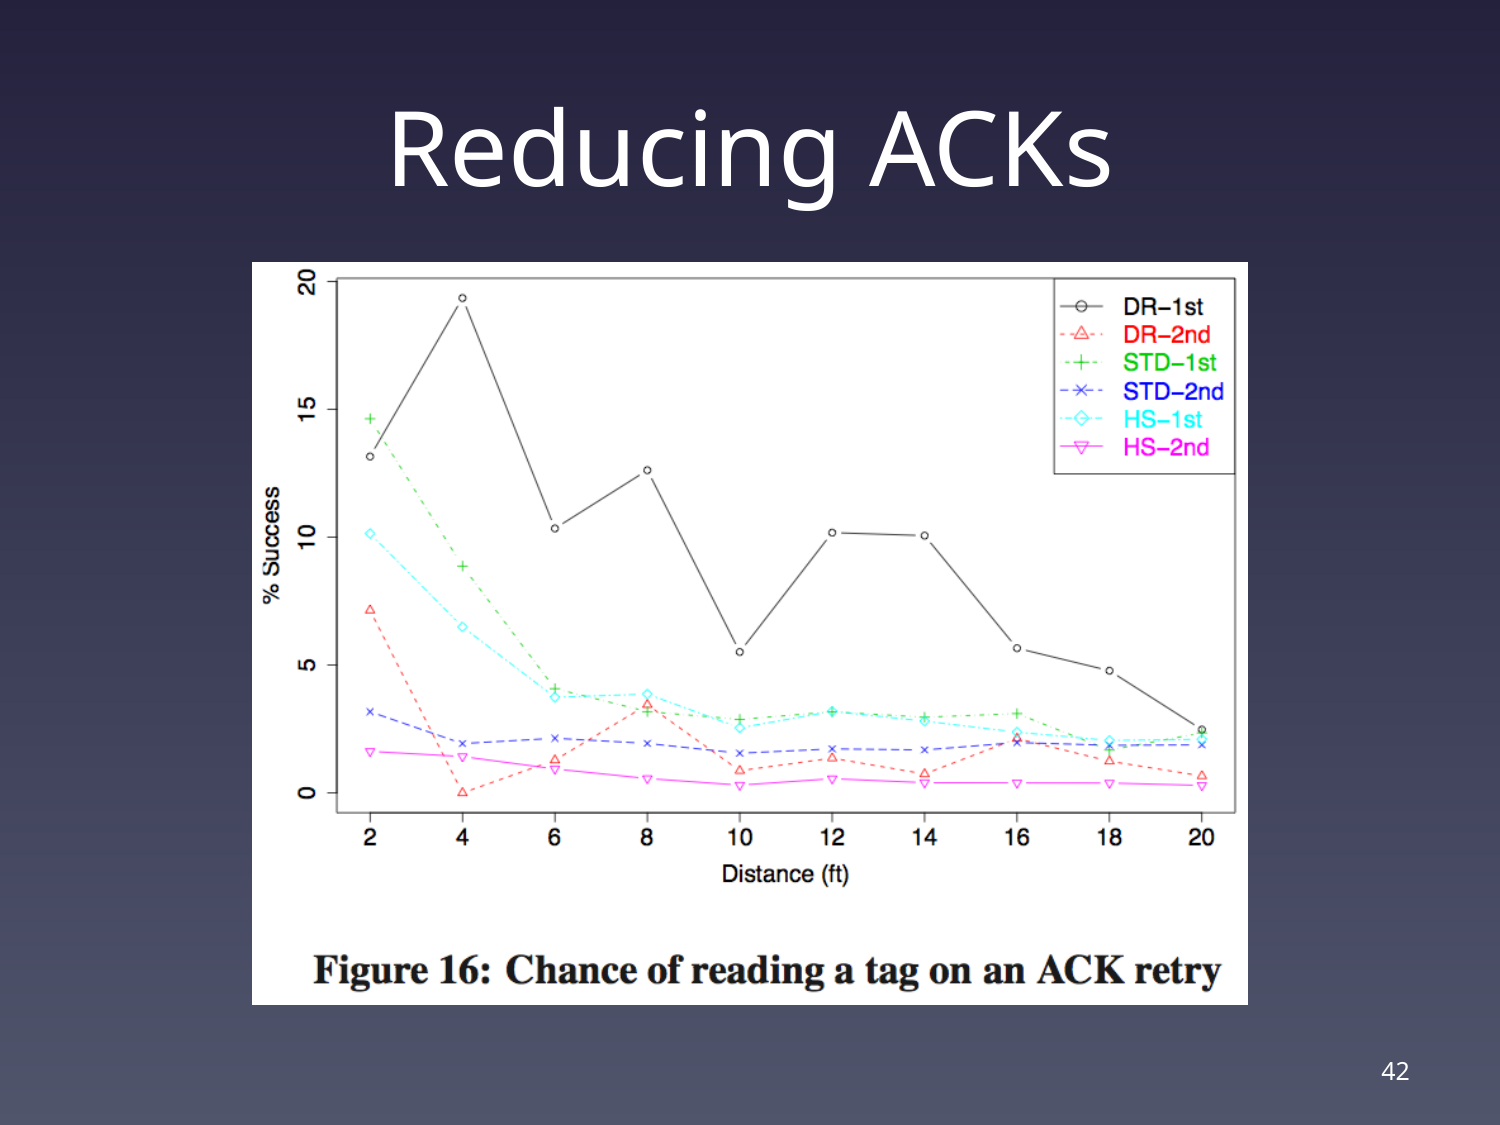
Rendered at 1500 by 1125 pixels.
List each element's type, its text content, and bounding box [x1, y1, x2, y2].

slide_number 42 [1074, 1042, 1425, 1103]
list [74, 262, 1426, 1006]
title Reducing ACKs [75, 75, 1425, 261]
